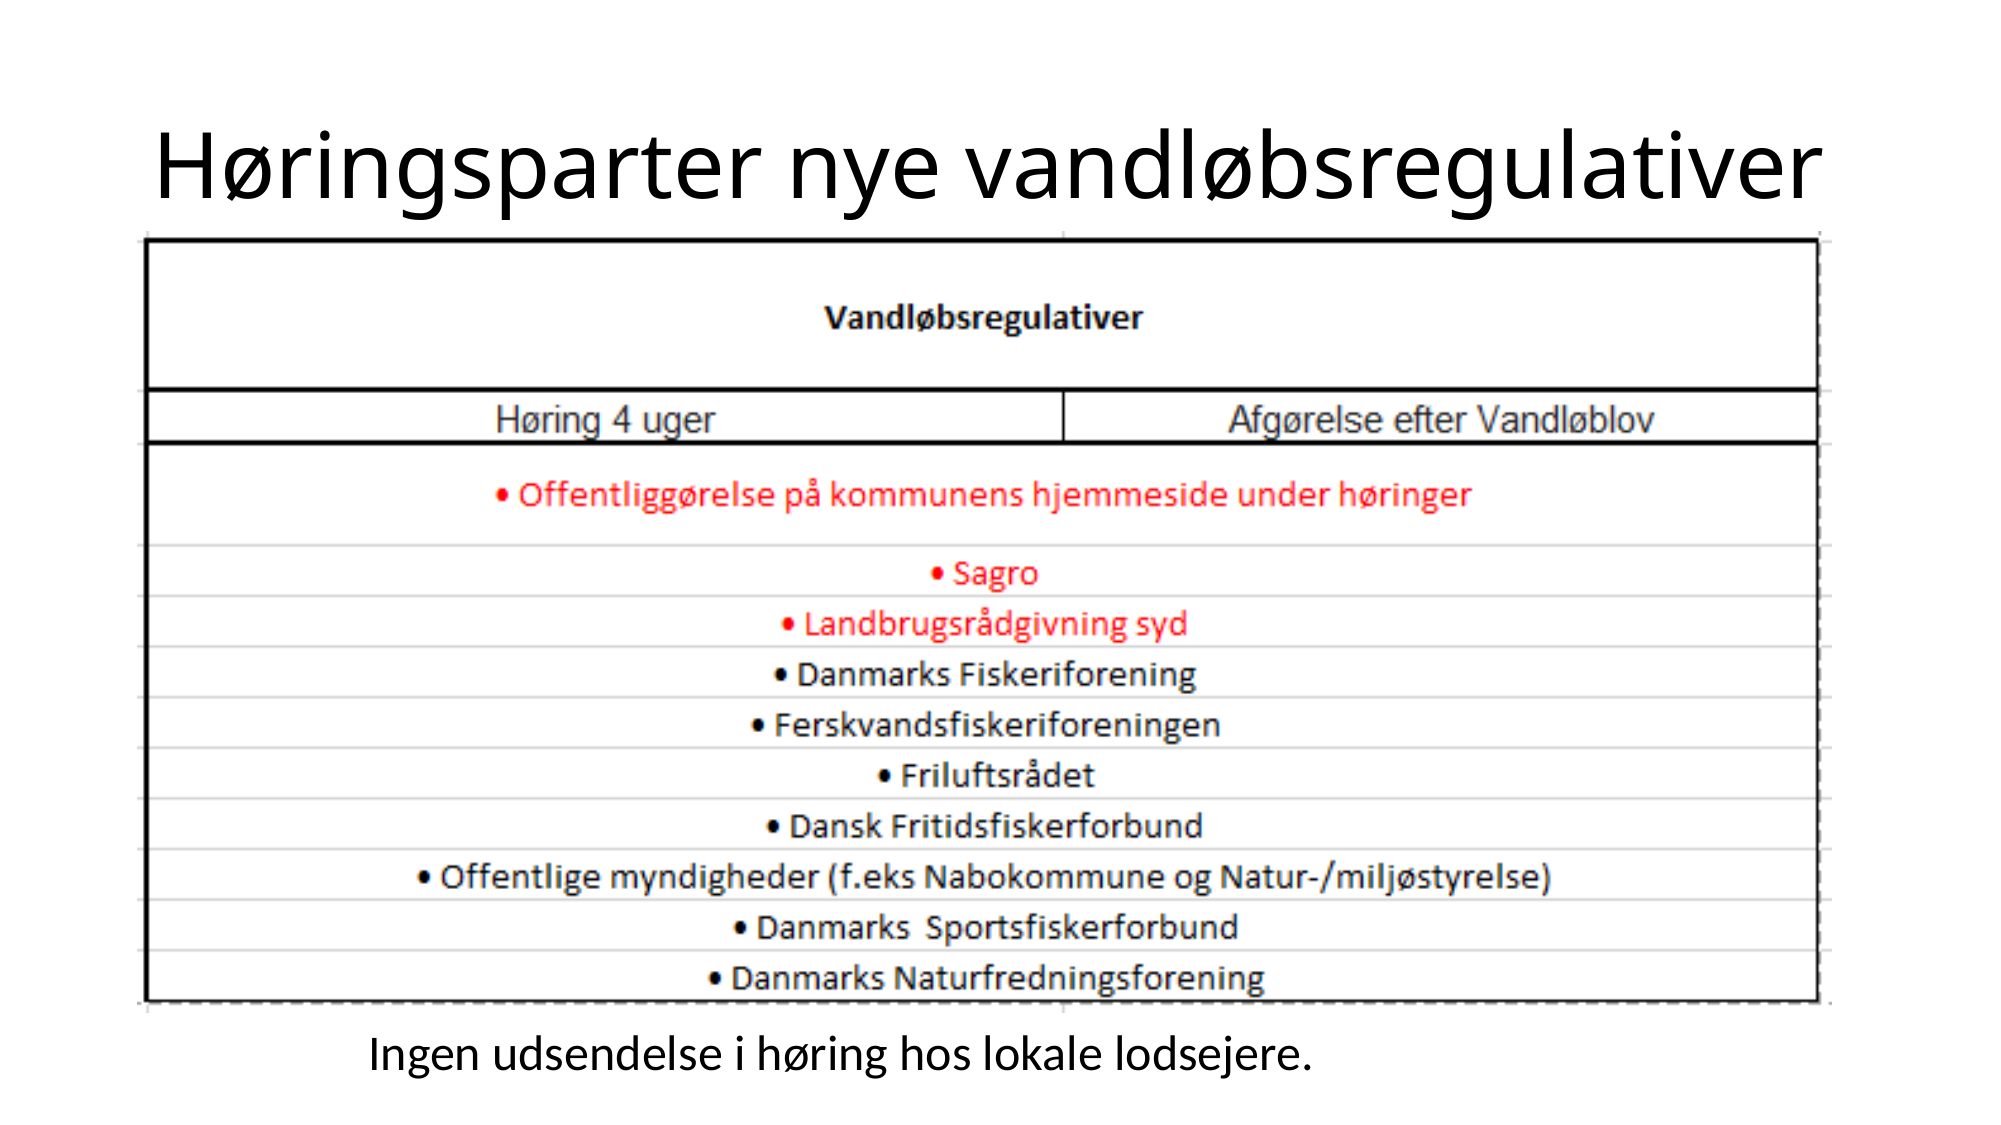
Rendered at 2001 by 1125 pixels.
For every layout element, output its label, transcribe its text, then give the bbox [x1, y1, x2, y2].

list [137, 231, 1832, 1013]
title Høringsparter nye vandløbsregulativer [137, 59, 1863, 278]
text_box Ingen udsendelse i høring hos lokale lodsejere. [353, 1013, 1585, 1088]
